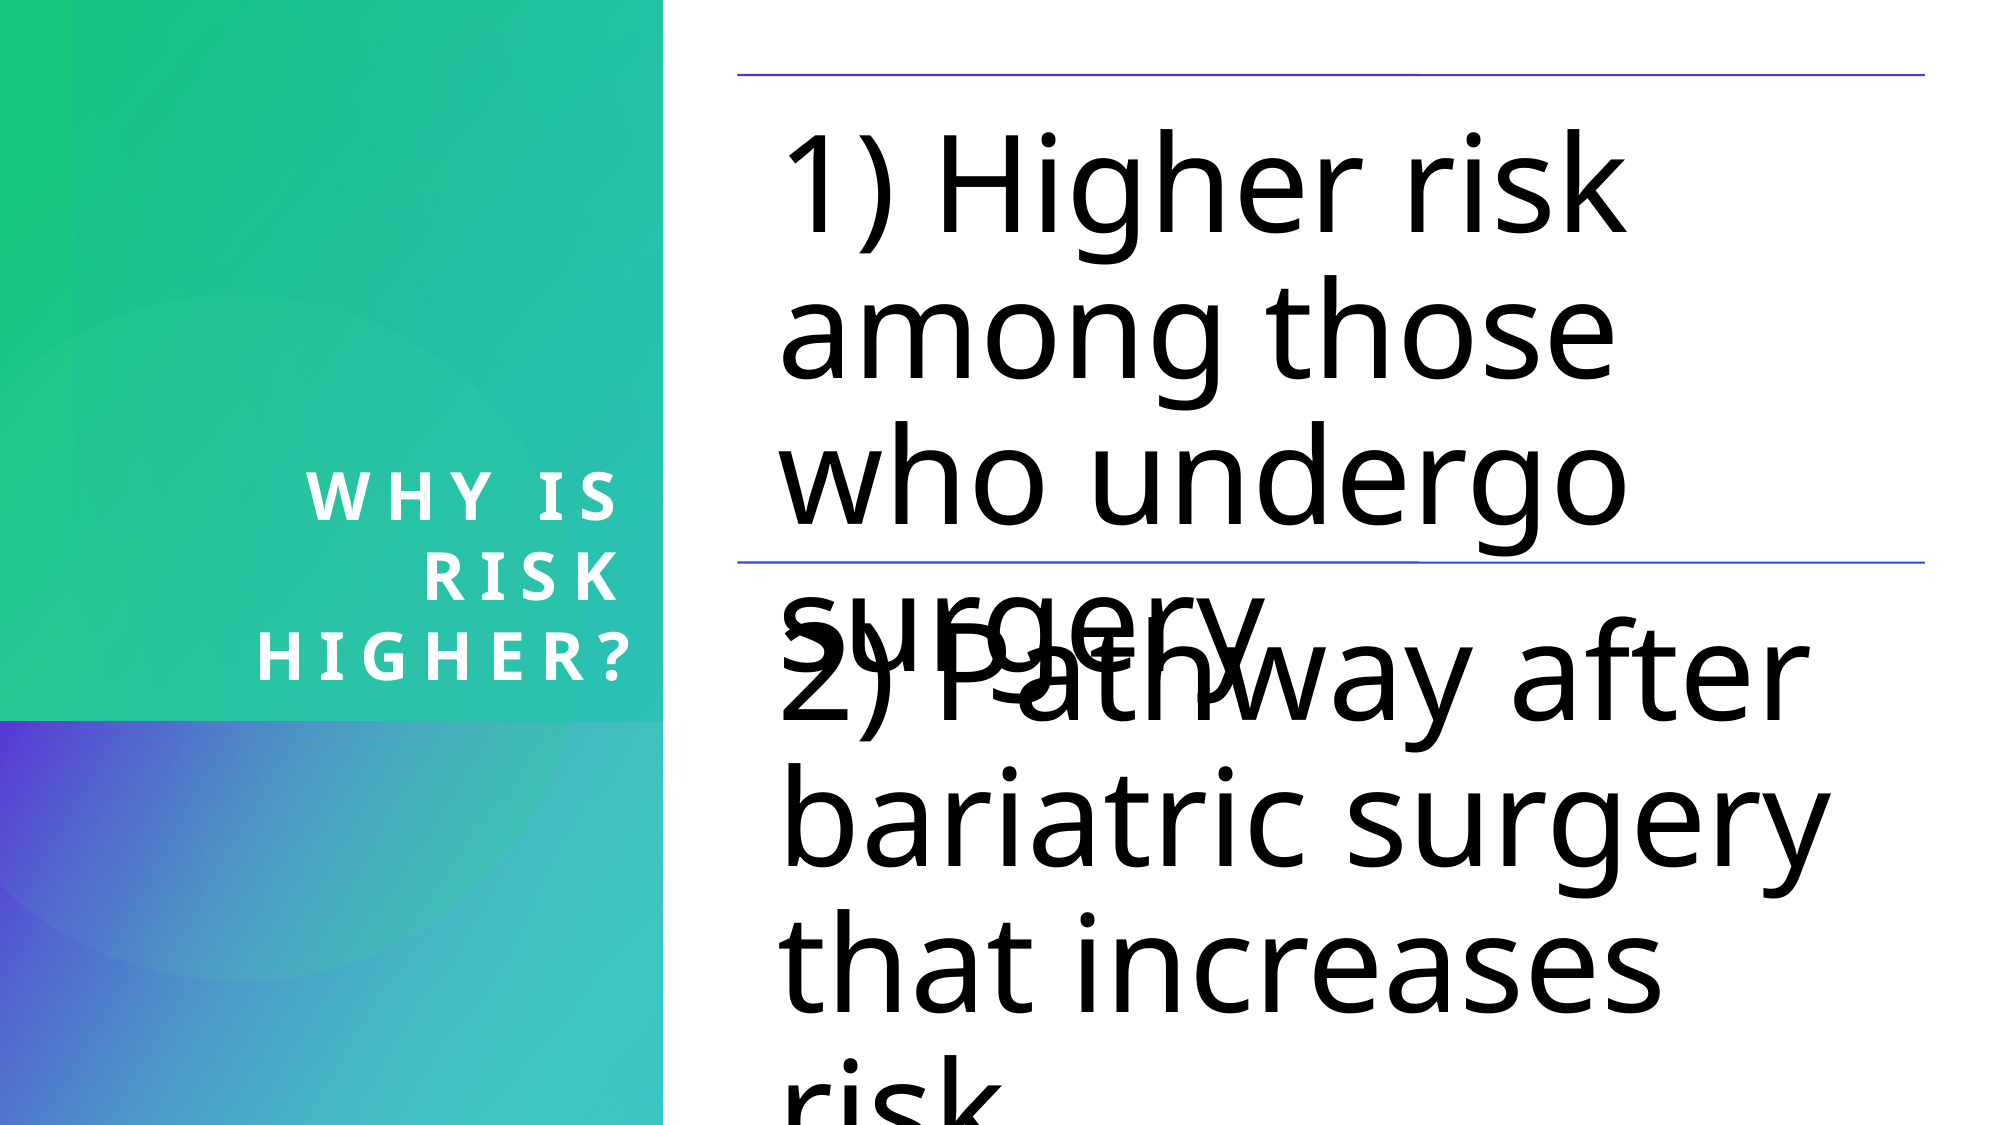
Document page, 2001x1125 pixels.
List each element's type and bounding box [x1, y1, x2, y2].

title [75, 142, 632, 695]
text_box [0, 0, 2000, 1125]
list [737, 74, 1925, 1050]
